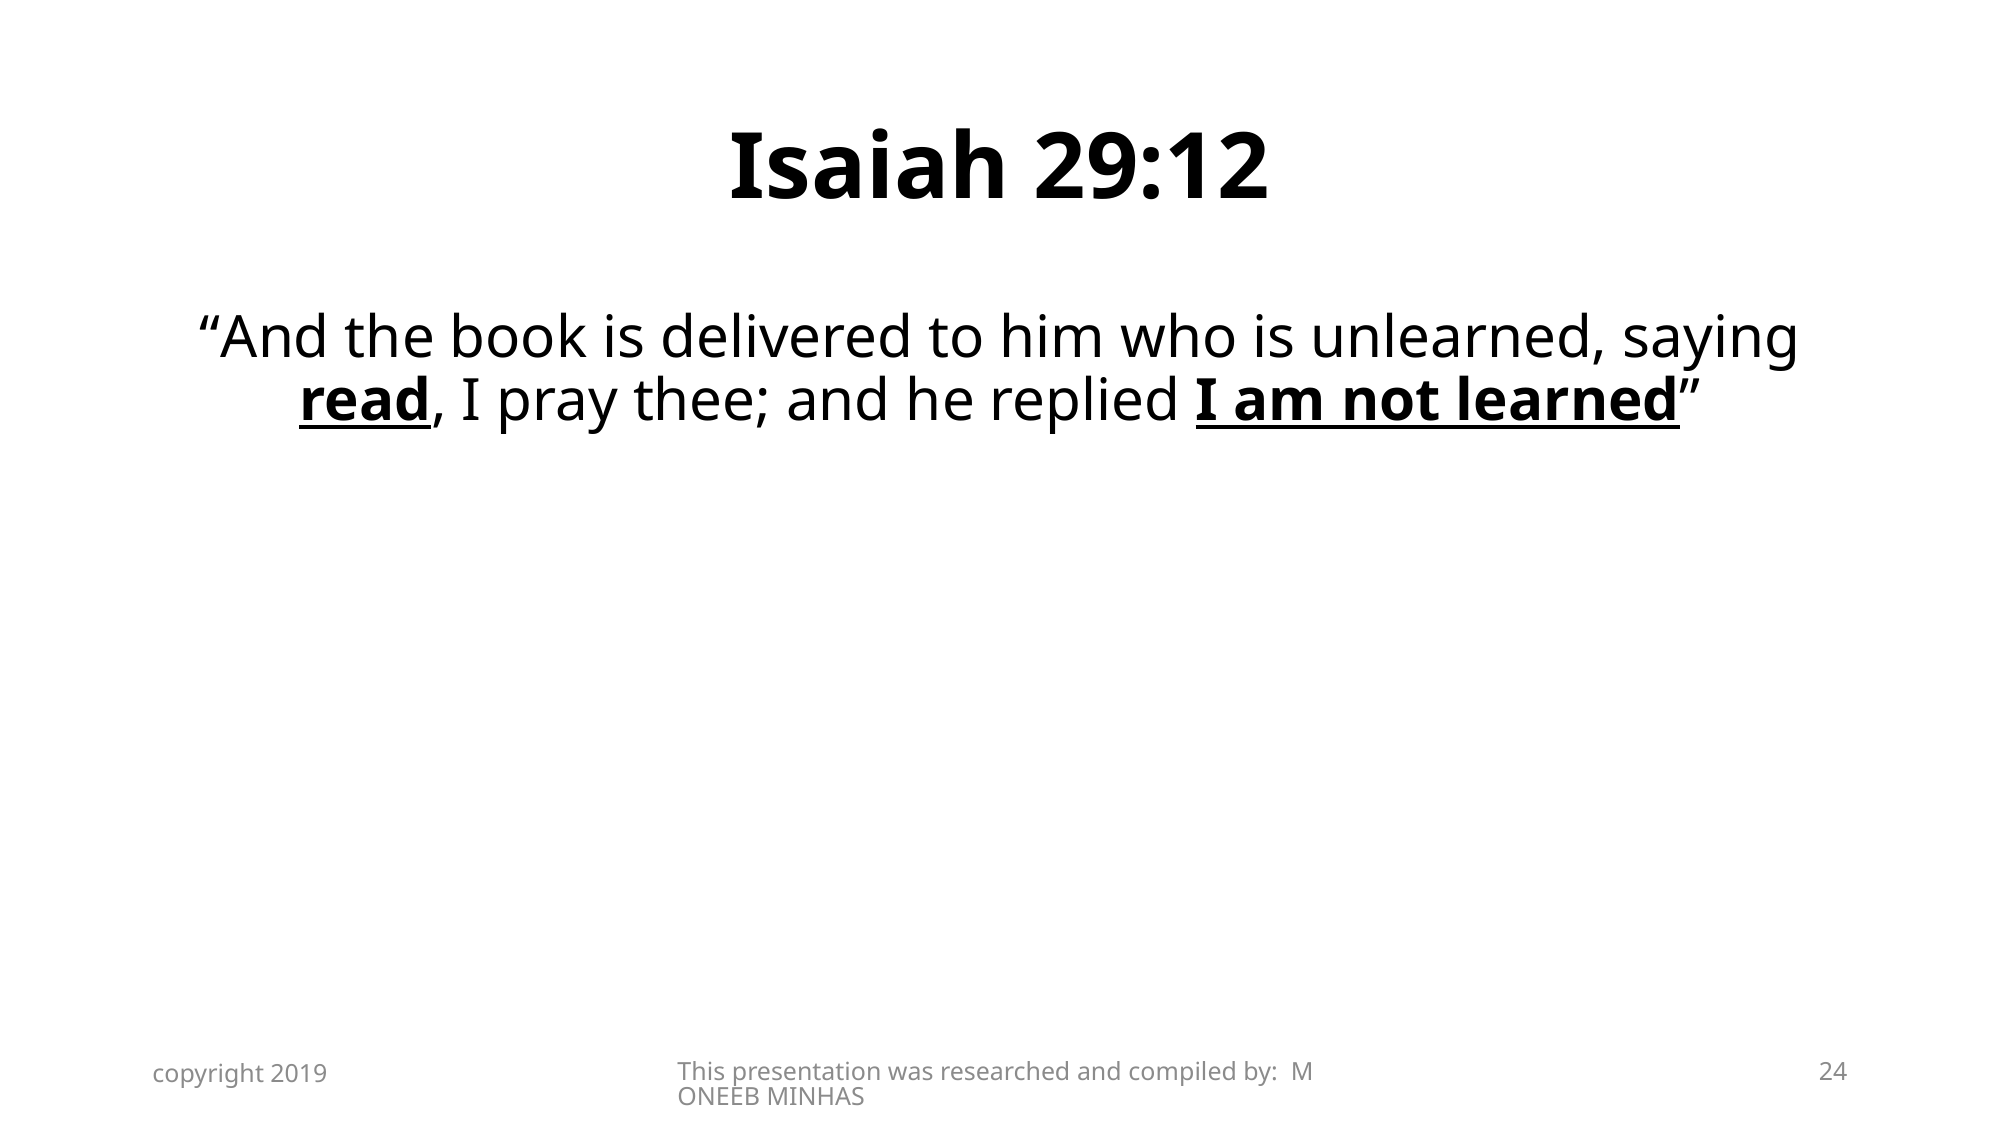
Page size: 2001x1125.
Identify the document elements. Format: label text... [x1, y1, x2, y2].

footer This presentation was researched and compiled by: MONEEB MINHAS [662, 1042, 1338, 1103]
slide_number 24 [1412, 1042, 1863, 1103]
slide_number copyright 2019 [137, 1042, 588, 1103]
title Isaiah 29:12 [137, 59, 1863, 278]
list “And the book is delivered to him who is unlearned, saying read, I pray thee; and he replied I am not learned” [137, 299, 1863, 1014]
